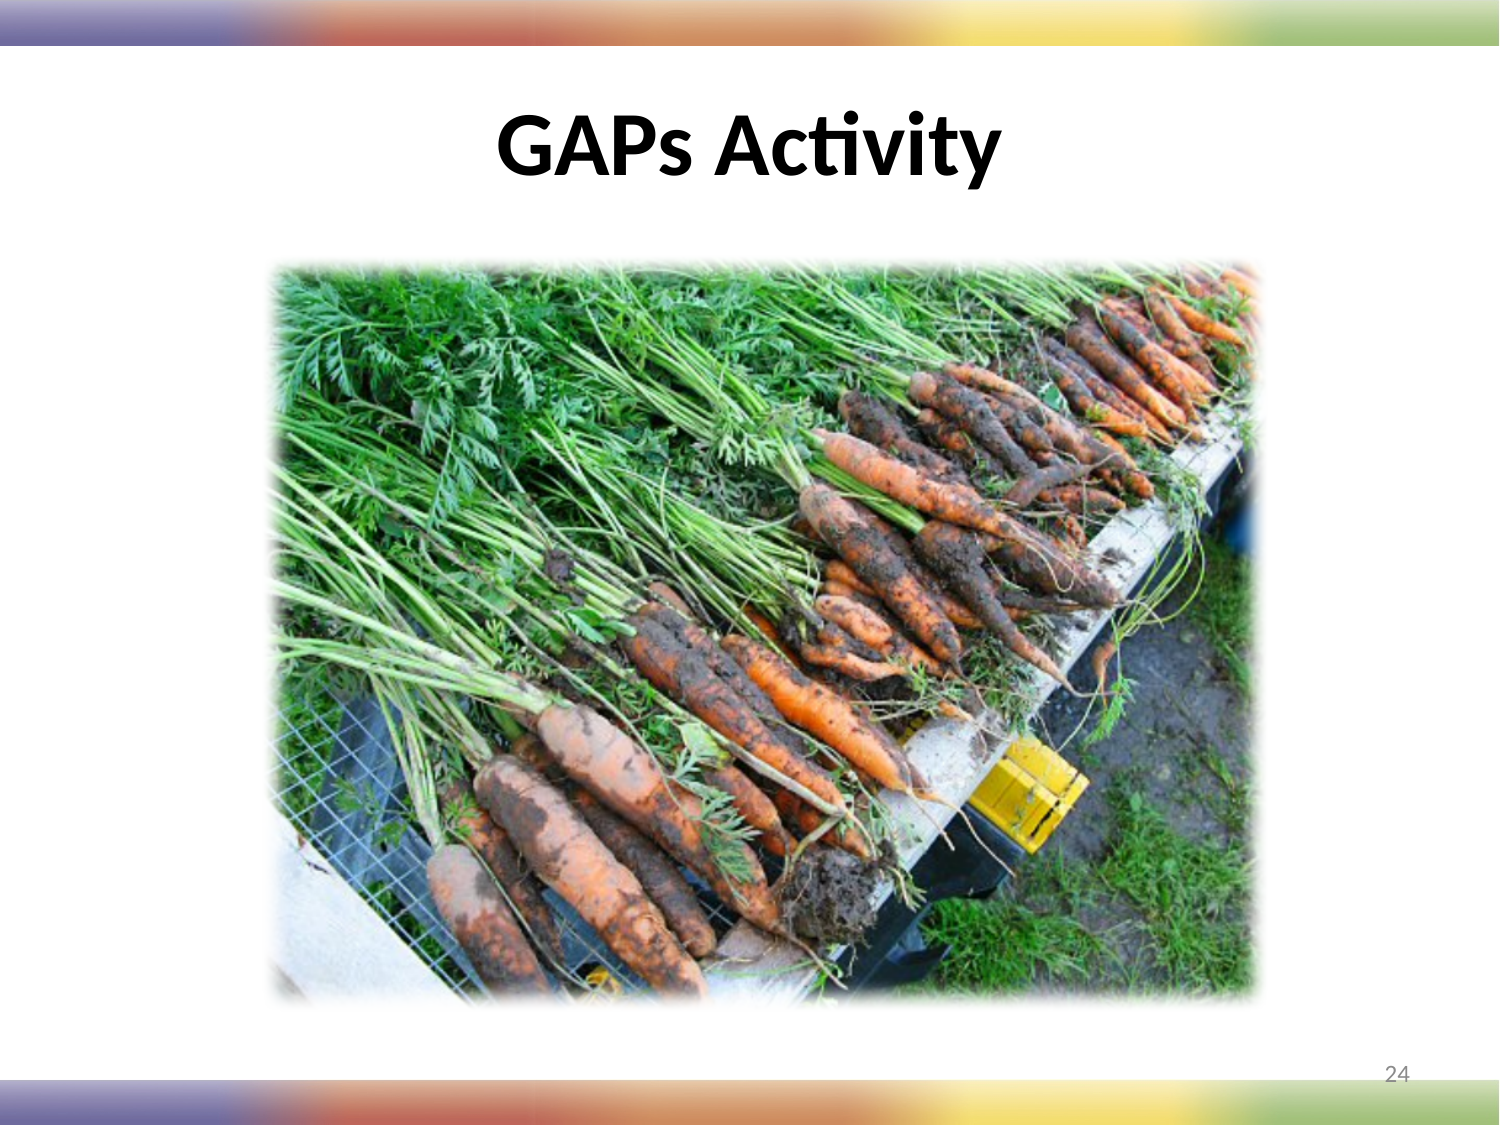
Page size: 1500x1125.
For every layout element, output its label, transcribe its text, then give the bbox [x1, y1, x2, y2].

title GAPs Activity [75, 45, 1425, 233]
slide_number 24 [1074, 1042, 1425, 1103]
picture [262, 255, 1270, 1012]
list [75, 255, 1475, 1043]
